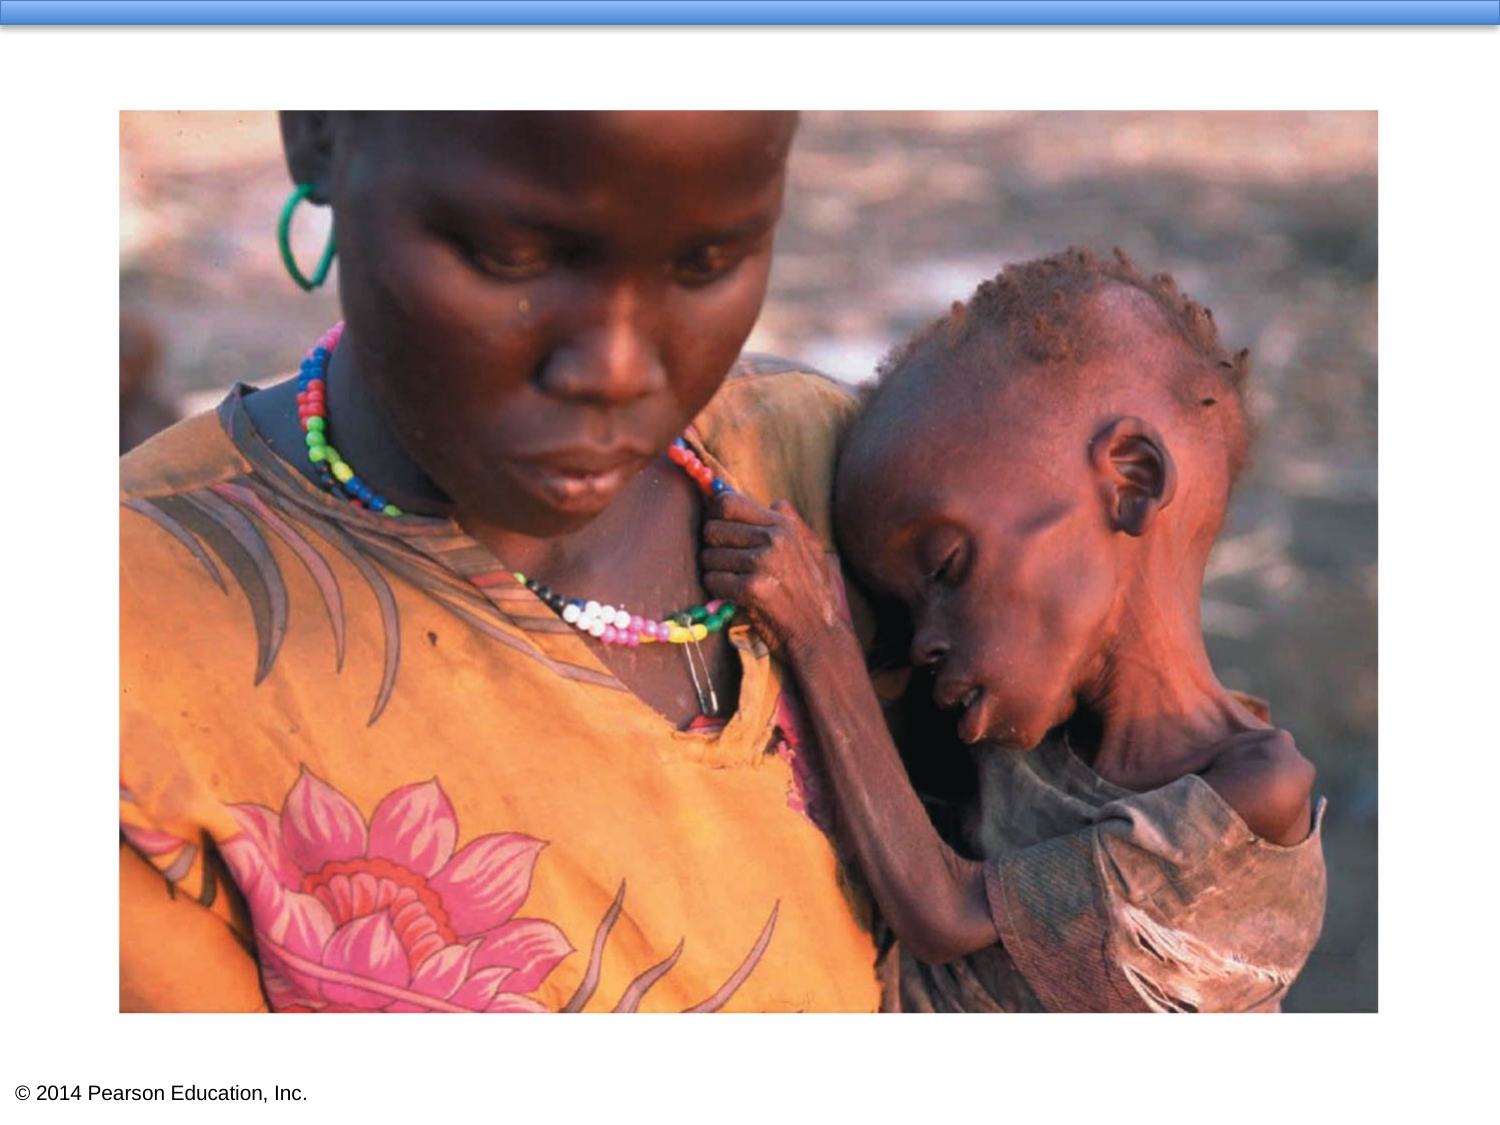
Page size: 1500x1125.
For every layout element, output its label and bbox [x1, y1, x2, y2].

picture [113, 104, 1387, 1021]
